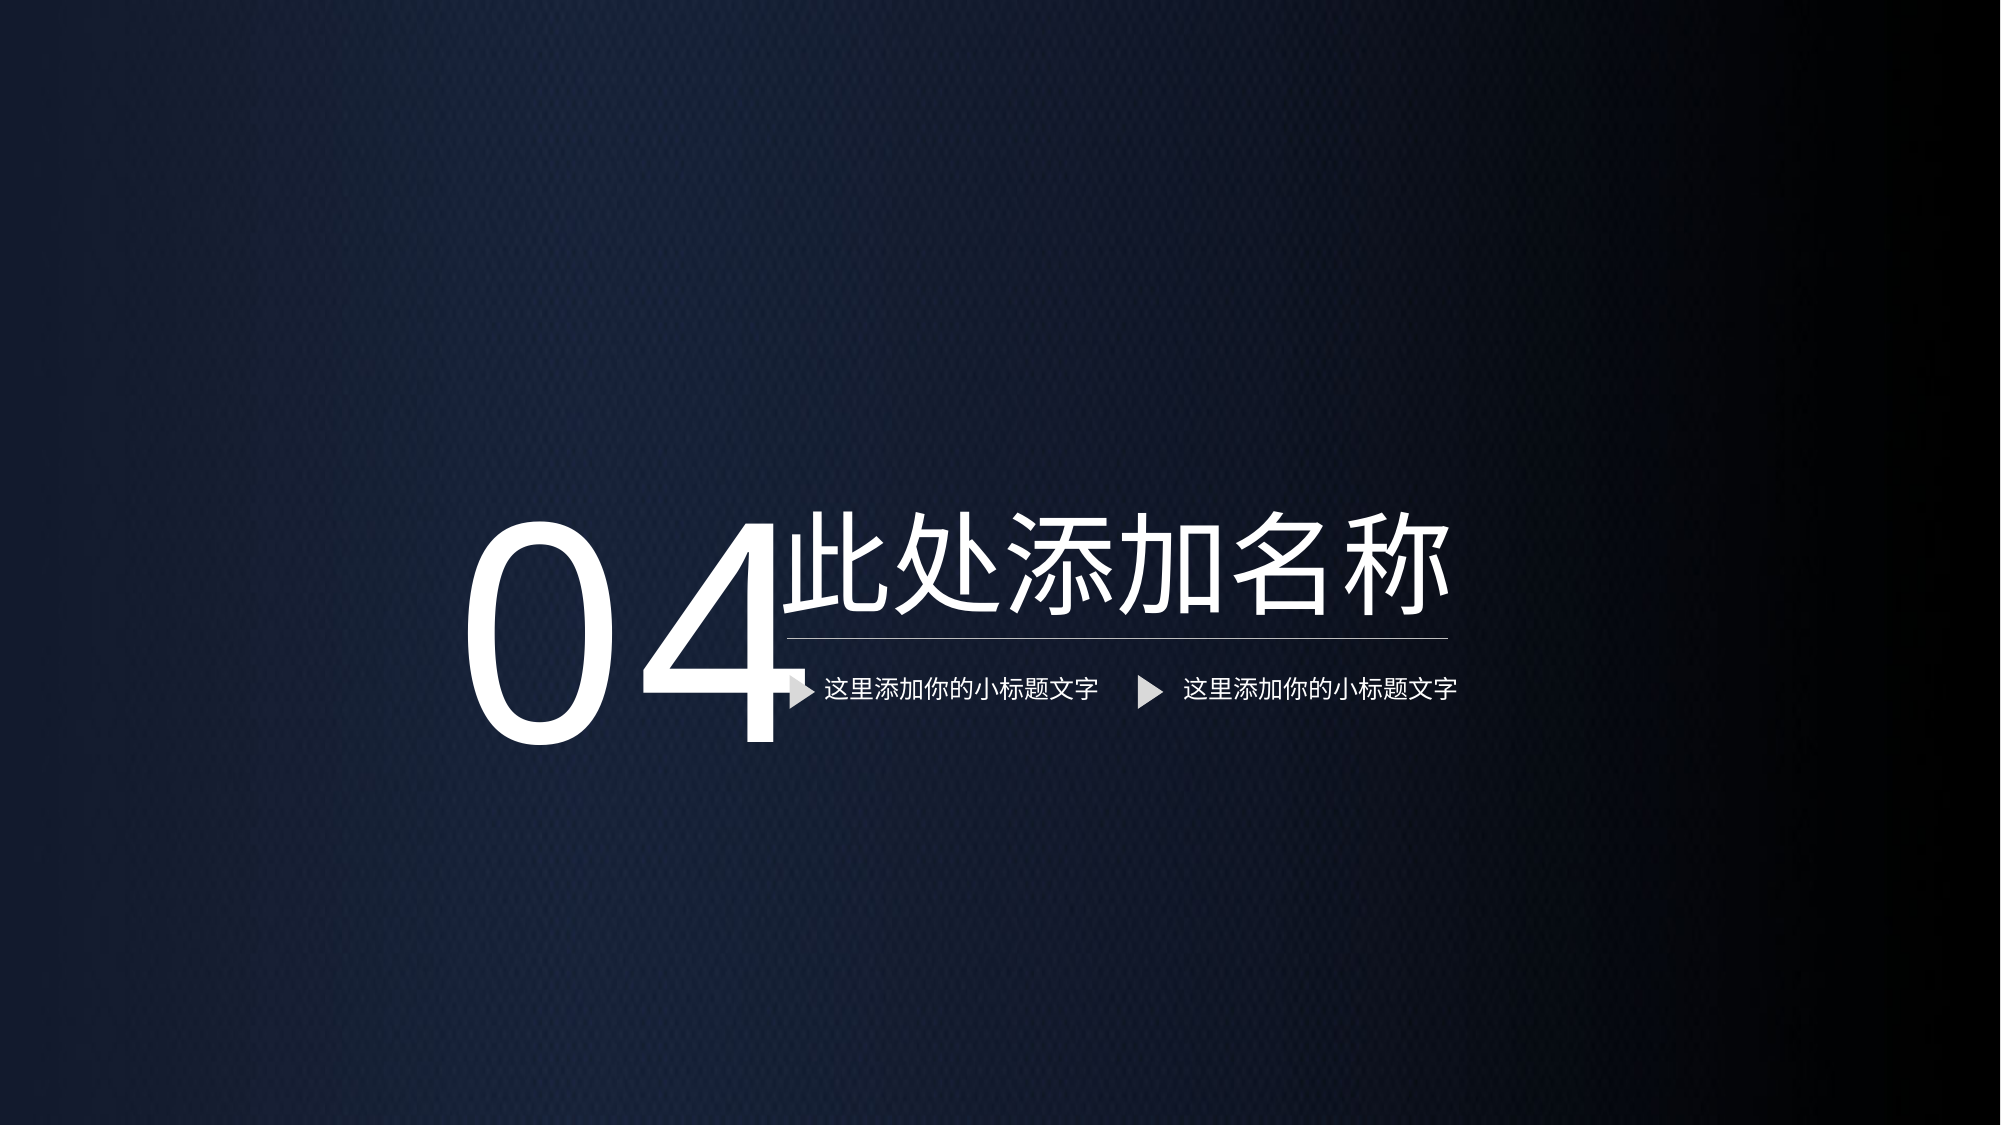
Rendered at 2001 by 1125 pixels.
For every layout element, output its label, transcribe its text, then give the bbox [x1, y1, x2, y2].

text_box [1137, 660, 1495, 717]
picture [0, 0, 2001, 1125]
text_box 04 [438, 431, 827, 812]
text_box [789, 660, 1136, 717]
text_box 此处添加名称 [764, 486, 1469, 637]
